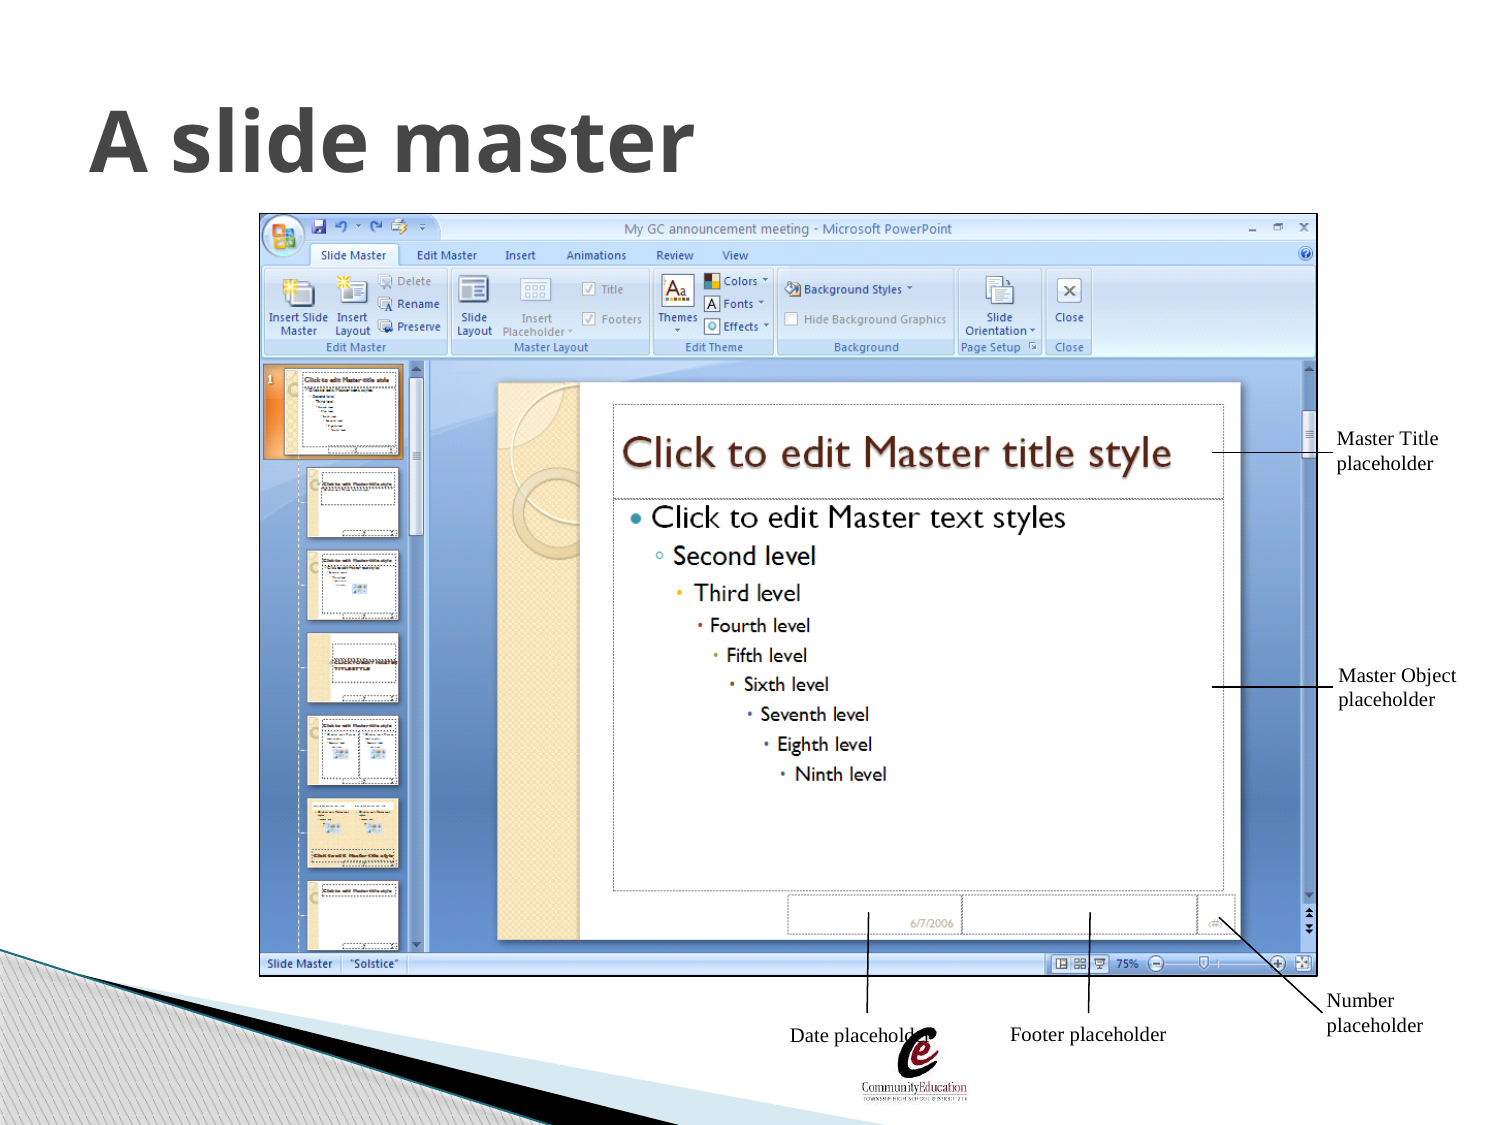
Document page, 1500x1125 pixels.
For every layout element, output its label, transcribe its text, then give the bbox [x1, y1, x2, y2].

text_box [258, 212, 1500, 1062]
picture [851, 1062, 979, 1106]
title A slide master [75, 45, 1425, 233]
